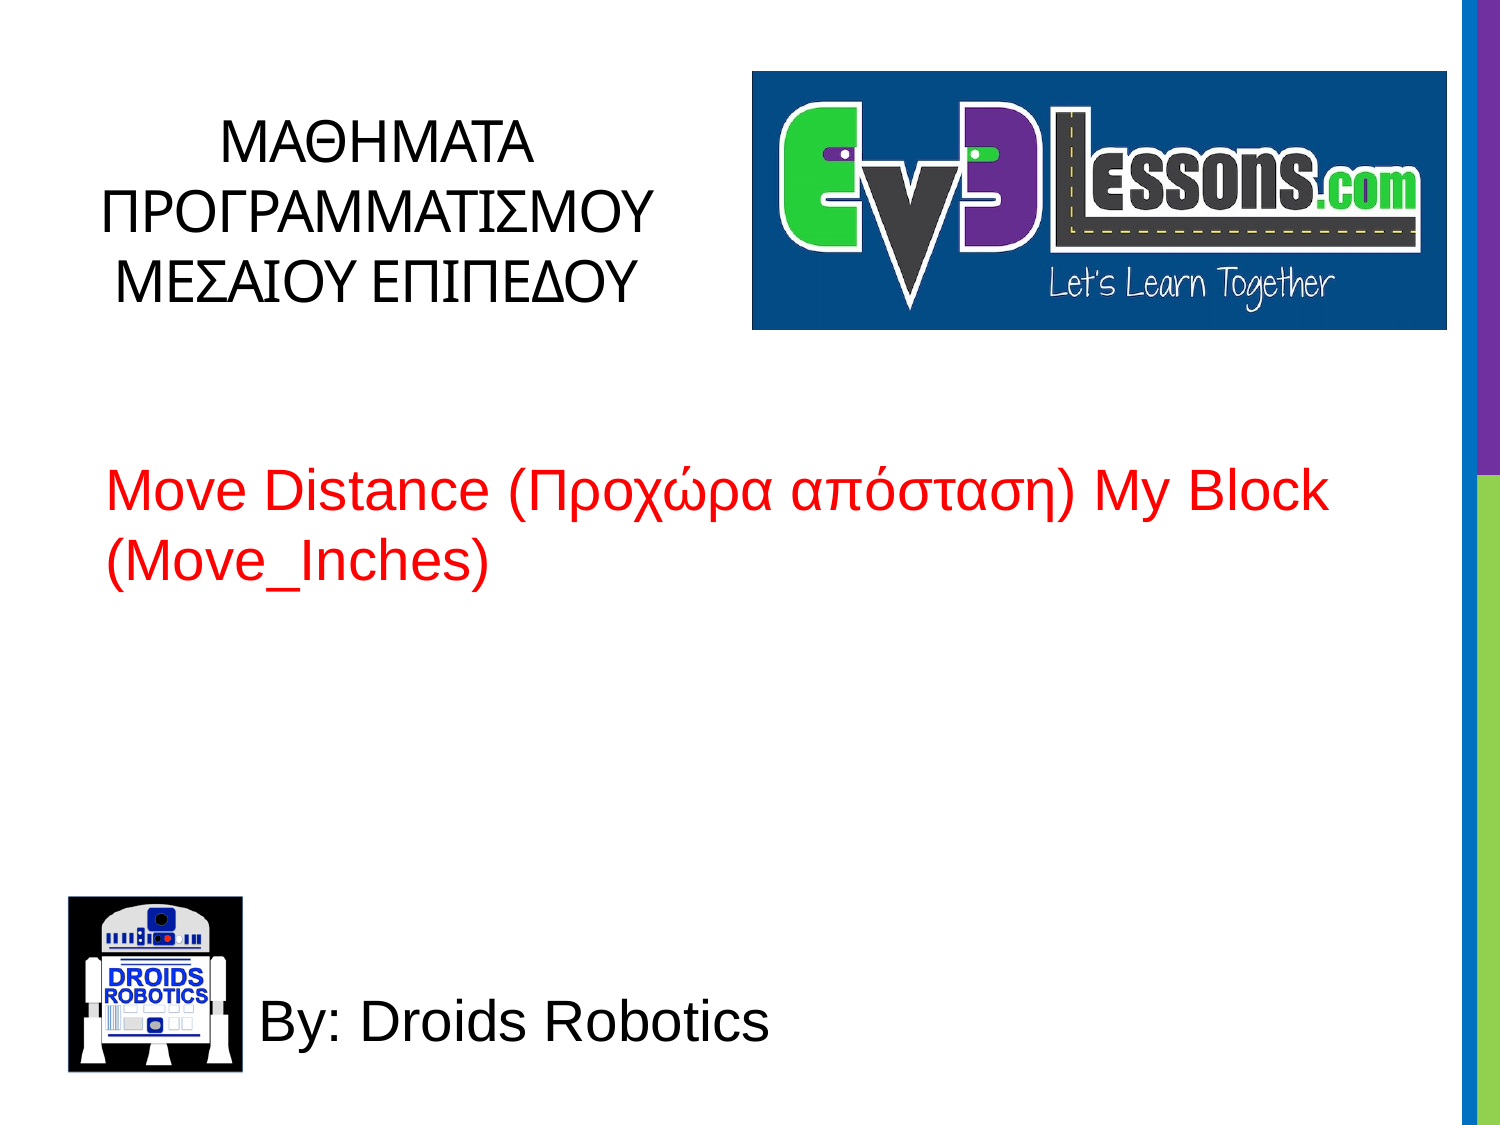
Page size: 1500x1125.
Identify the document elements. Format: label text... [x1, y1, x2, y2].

picture [65, 894, 245, 1074]
title Μαθηματα προγραμματισμου μεσαιου επιπεδου [0, 51, 753, 367]
text_box By: Droids Robotics [254, 976, 1024, 1061]
picture [751, 70, 1447, 330]
text_box Move Distance (Προχώρα απόσταση) My Block (Move_Inches) [90, 445, 1434, 670]
